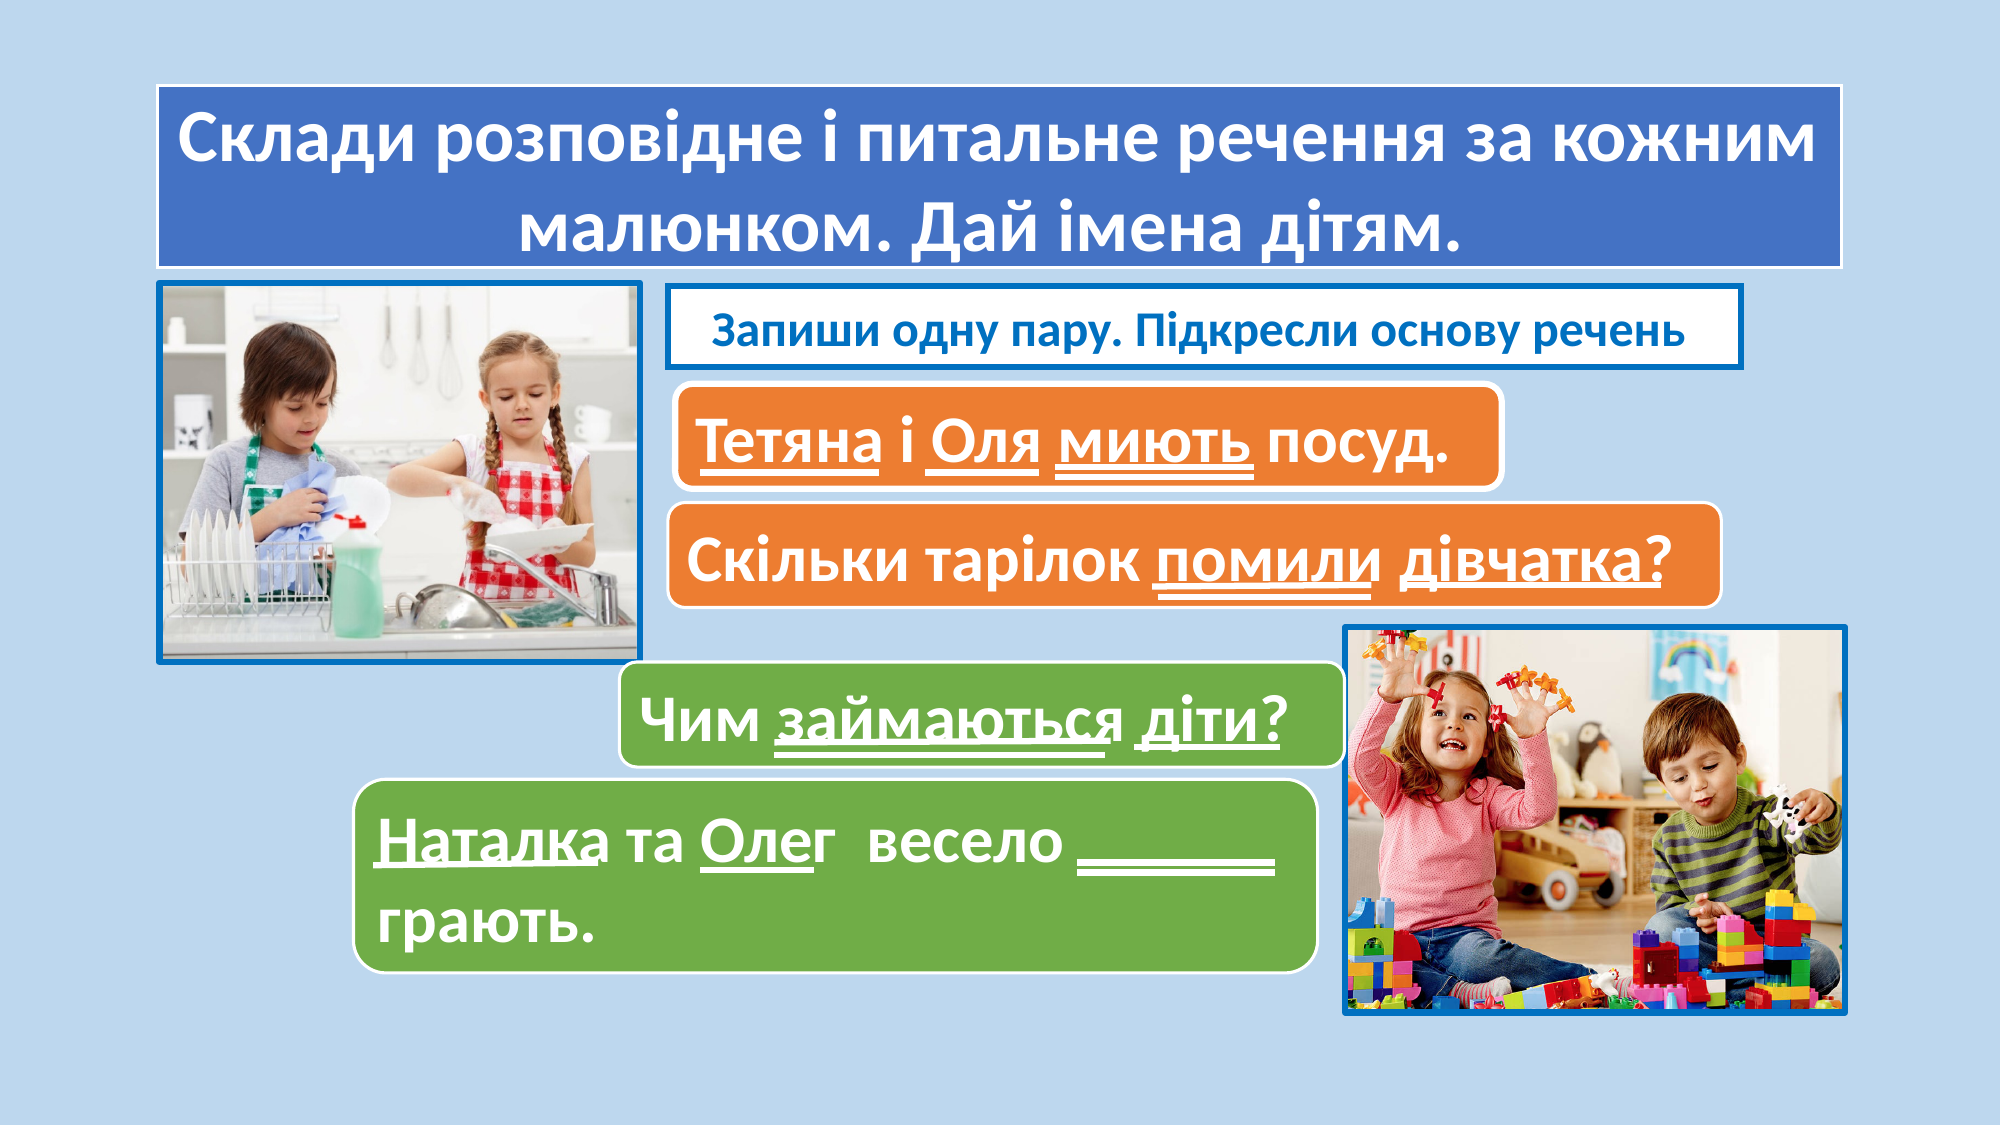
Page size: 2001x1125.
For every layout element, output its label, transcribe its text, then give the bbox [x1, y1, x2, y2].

text_box Тетяна і Оля миють посуд. [673, 382, 1504, 491]
text_box Склади розповідне і питальне речення за кожним малюнком. Дай імена дітям. [156, 84, 1843, 269]
text_box Наталка та Олег весело грають. [351, 777, 1320, 975]
picture [162, 285, 637, 659]
text_box Чим займаються діти? [617, 660, 1347, 769]
text_box Запиши одну пару. Підкресли основу речень [667, 285, 1742, 368]
picture [1348, 630, 1842, 1010]
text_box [373, 862, 599, 866]
text_box Скільки тарілок помили дівчатка? [666, 500, 1723, 610]
